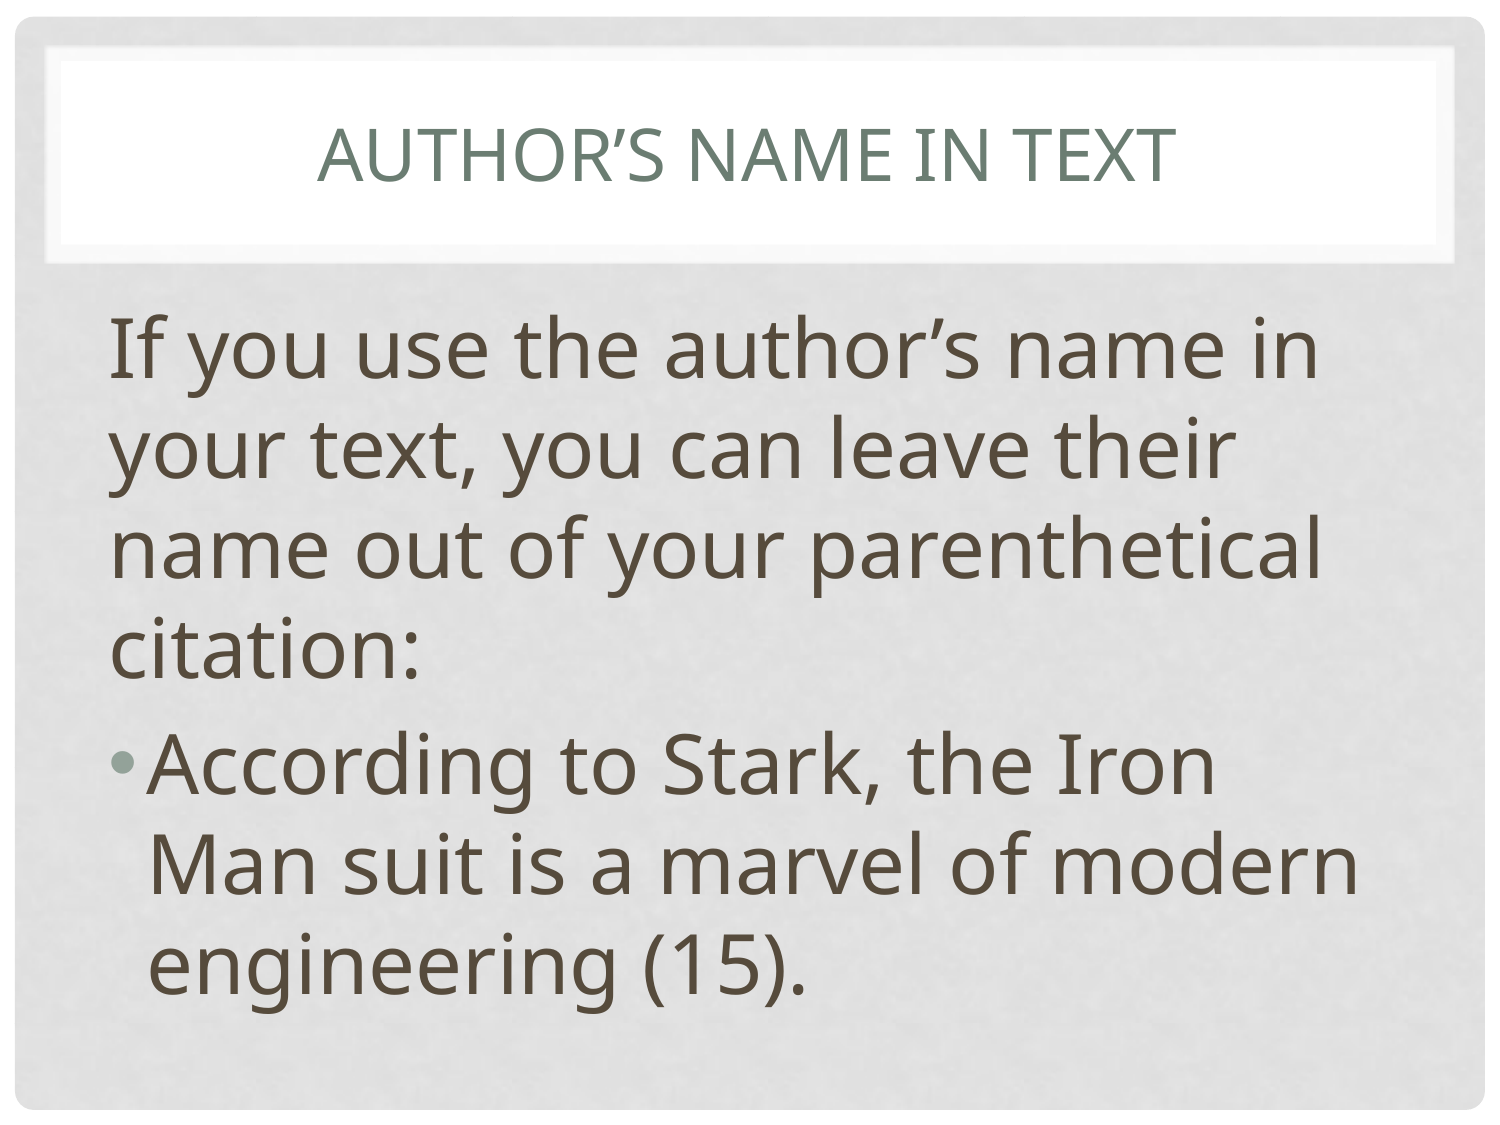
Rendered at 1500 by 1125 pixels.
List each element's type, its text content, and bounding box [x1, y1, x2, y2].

list If you use the author’s name in your text, you can leave their name out of your parenthetical citation: According to Stark, the Iron Man suit is a marvel of modern engineering (15). [75, 287, 1425, 1005]
title Author’s name in text [69, 66, 1425, 238]
